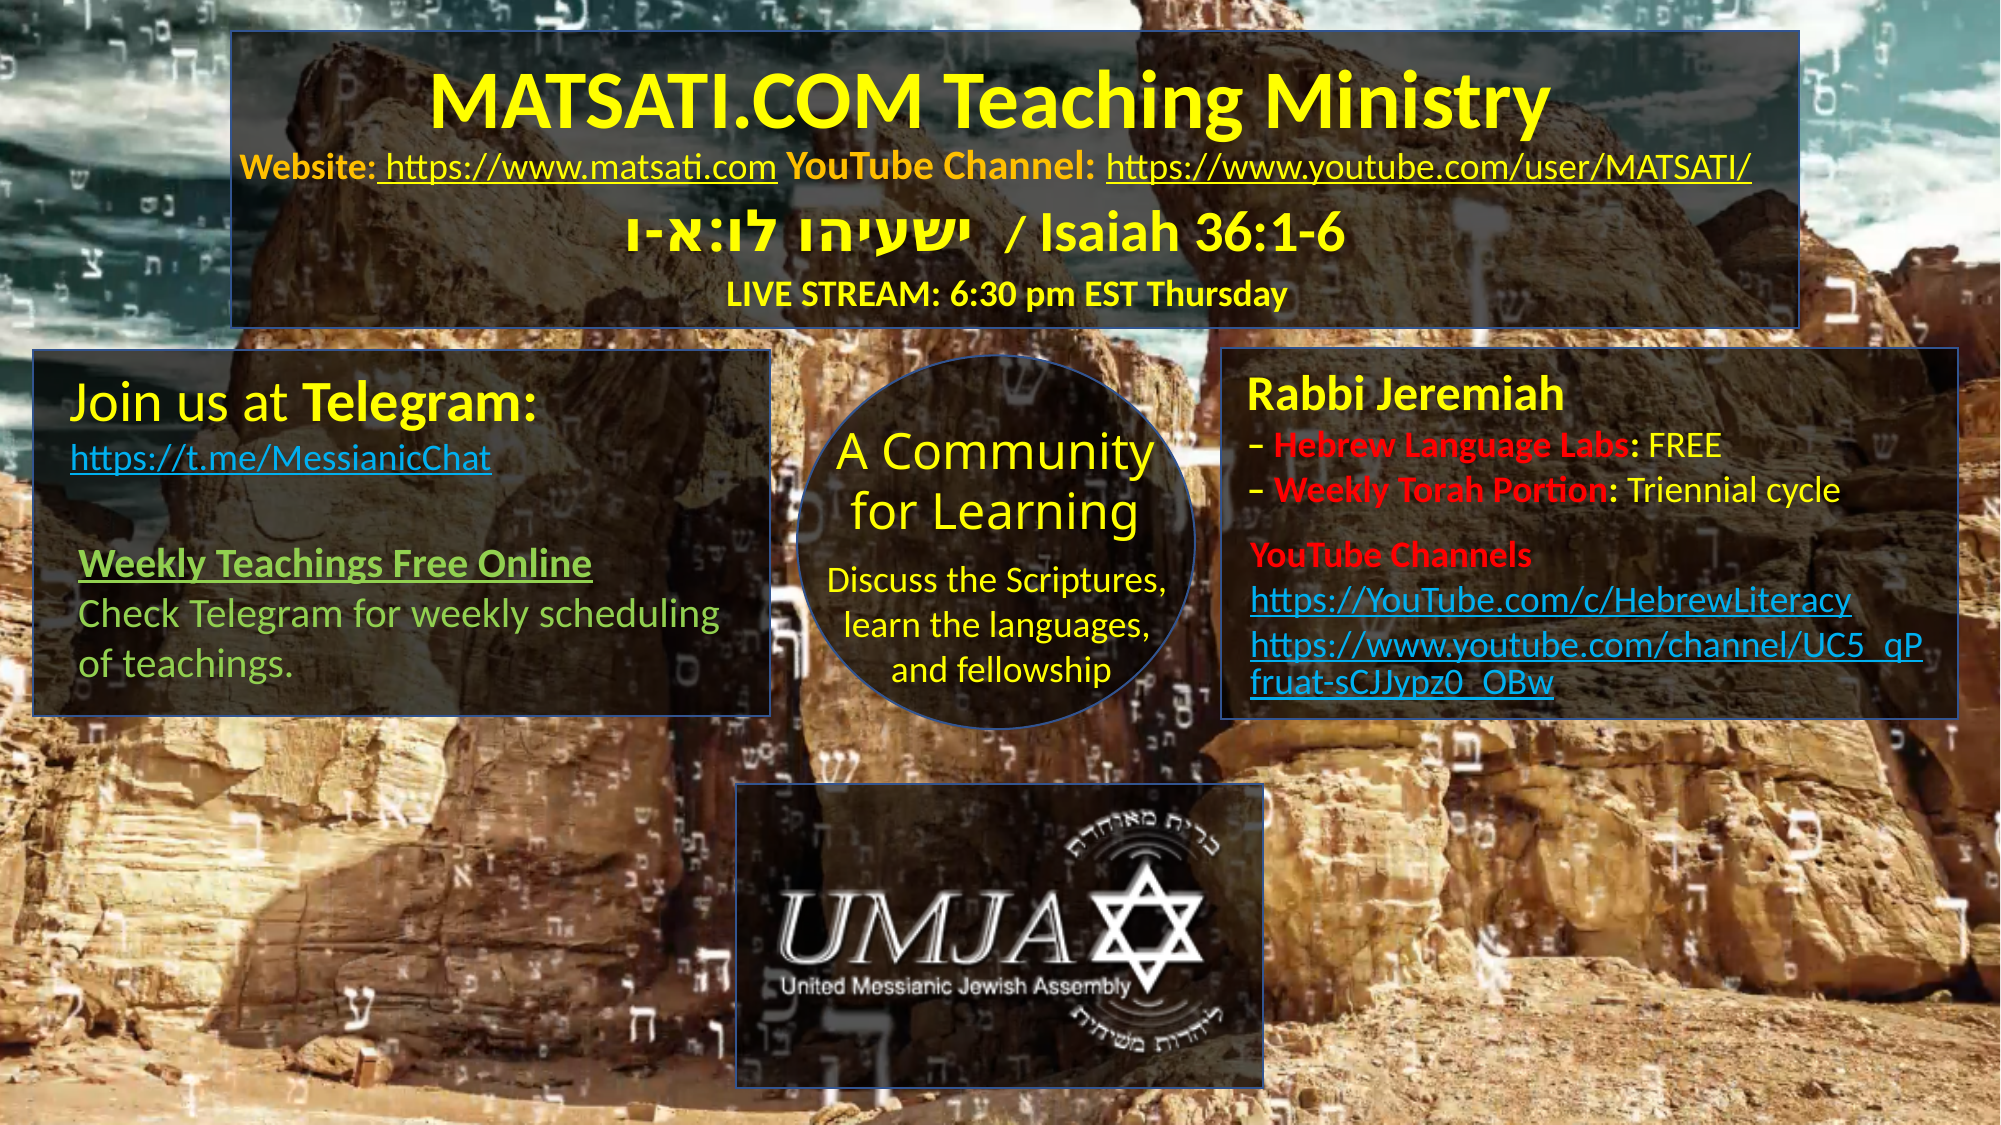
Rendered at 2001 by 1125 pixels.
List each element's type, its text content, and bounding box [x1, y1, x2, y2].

picture [0, 0, 2001, 1125]
text_box Rabbi Jeremiah – Hebrew Language Labs: FREE – Weekly Torah Portion: Triennial cycle [1232, 352, 1941, 563]
text_box [1220, 347, 1959, 720]
text_box YouTube Channels https://YouTube.com/c/HebrewLiteracy https://www.youtube.com/channel/UC5_qPfruat-sCJJypz0_OBw [1235, 522, 1941, 718]
text_box Discuss the Scriptures, learn the languages, and fellowship [802, 547, 1201, 698]
text_box LIVE STREAM: 6:30 pm EST Thursday [639, 271, 1377, 322]
text_box Join us at Telegram: https://t.me/MessianicChat [55, 355, 744, 486]
text_box [32, 349, 771, 717]
text_box Weekly Teachings Free Online Check Telegram for weekly scheduling of teachings. [63, 528, 736, 693]
text_box [852, 354, 1140, 411]
text_box ישעיהו לו:א-ו / Isaiah 36:1-6 [402, 195, 1568, 271]
text_box [796, 547, 802, 588]
text_box [230, 195, 1800, 329]
text_box MATSATI.COM Teaching Ministry [0, 37, 2000, 130]
text_box Website: https://www.matsati.com YouTube Channel: https://www.youtube.com/user/MATSATI/ [0, 130, 2000, 195]
text_box A Community for Learning [793, 411, 1198, 547]
text_box [735, 783, 1264, 1089]
text_box [883, 698, 1108, 731]
text_box [230, 30, 1800, 37]
